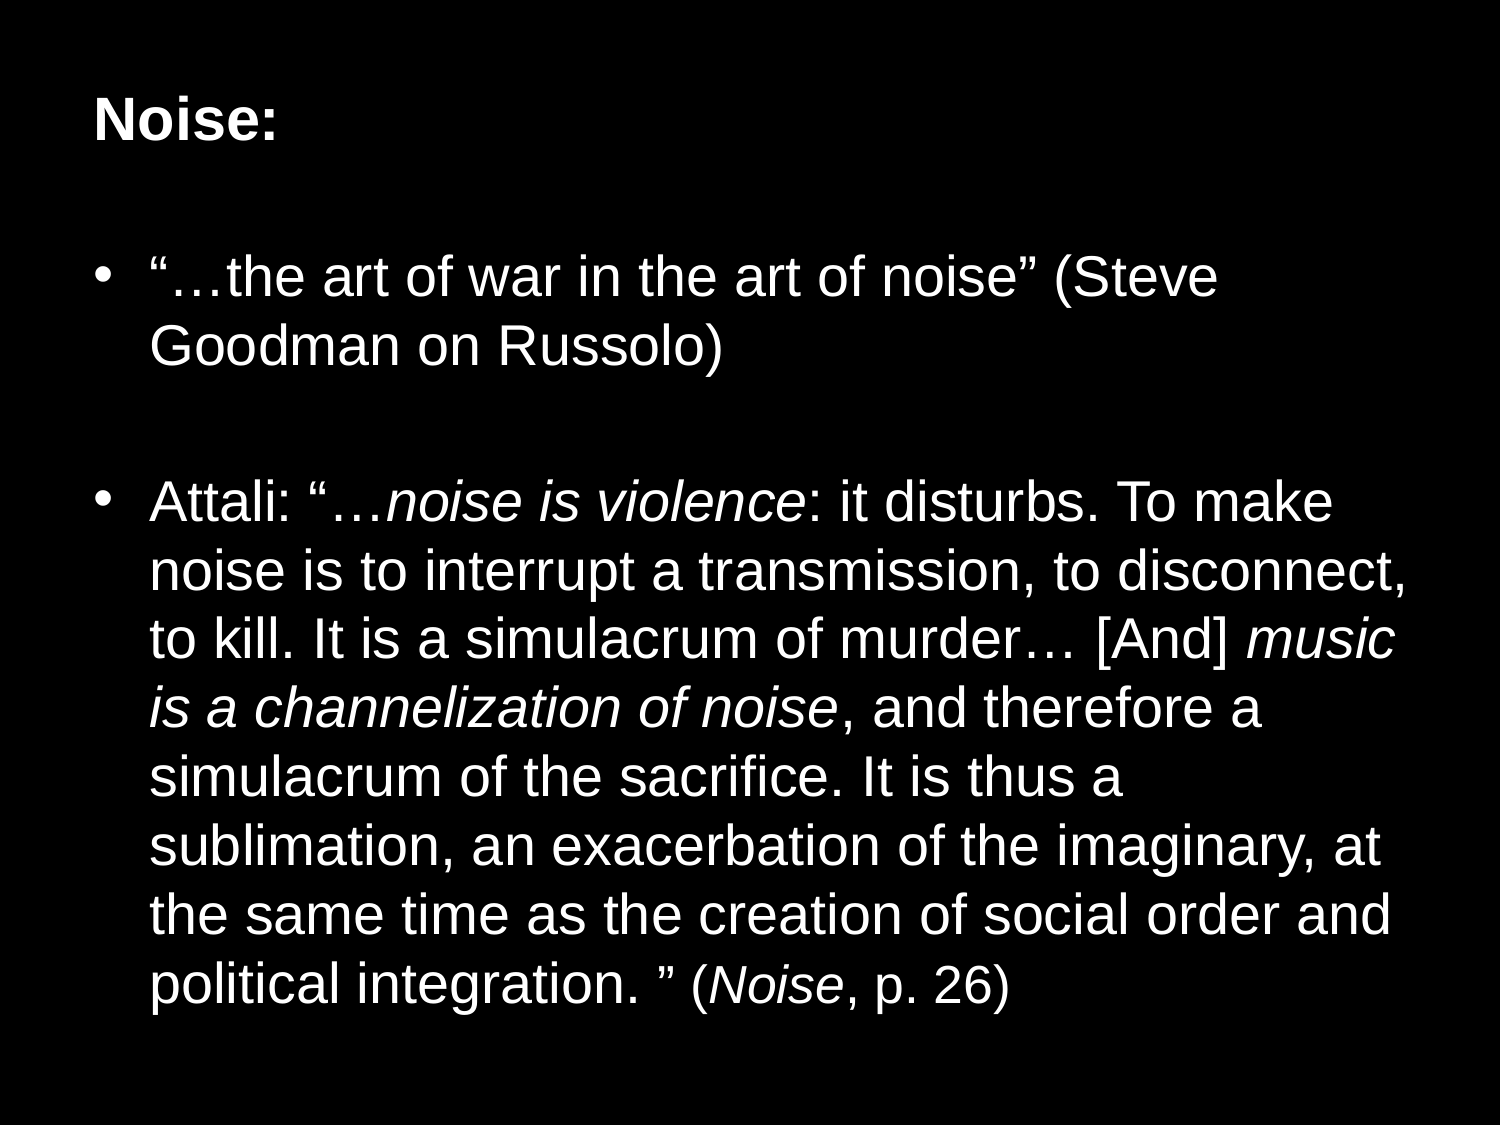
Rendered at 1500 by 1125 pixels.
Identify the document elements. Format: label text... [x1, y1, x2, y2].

list Noise: “…the art of war in the art of noise” (Steve Goodman on Russolo) Attali: “…noise is violence: it disturbs. To make noise is to interrupt a transmission, to disconnect, to kill. It is a simulacrum of murder… [And] music is a channelization of noise, and therefore a simulacrum of the sacrifice. It is thus a sublimation, an exacerbation of the imaginary, at the same time as the creation of social order and political integration. ” (Noise, p. 26) [78, 71, 1429, 1075]
